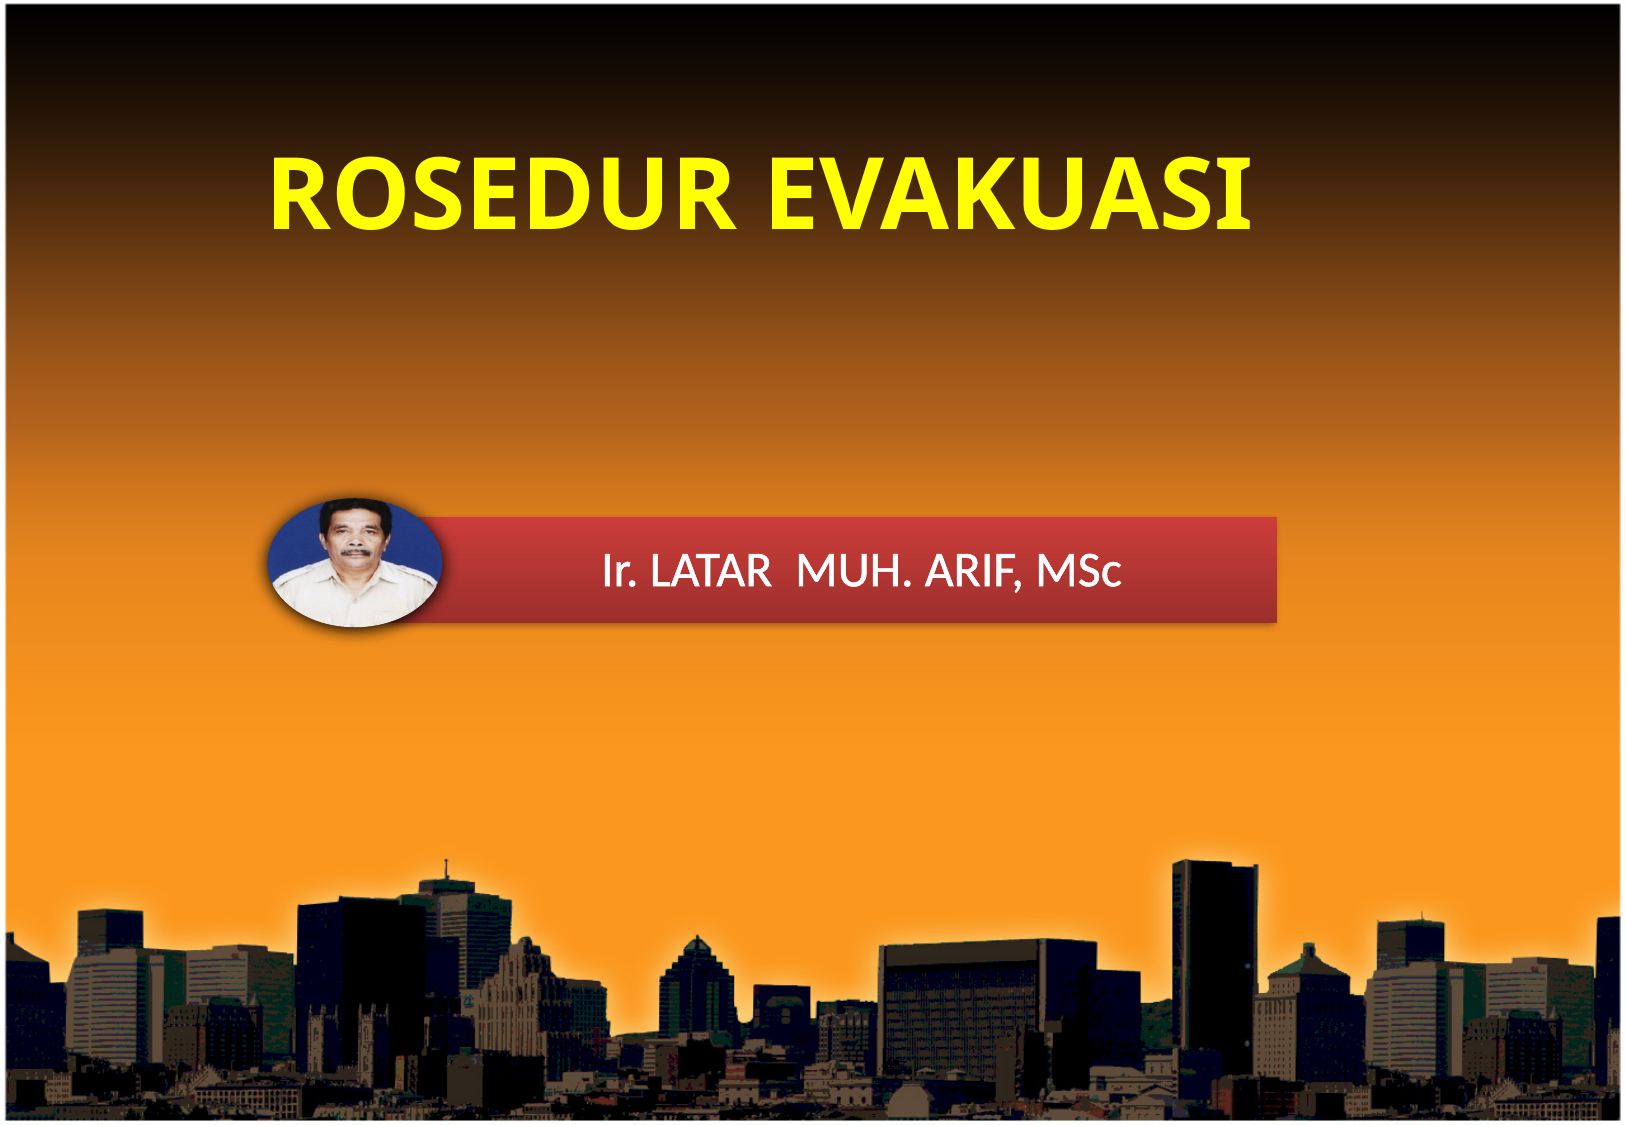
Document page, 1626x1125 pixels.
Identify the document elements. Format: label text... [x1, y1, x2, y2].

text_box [267, 497, 1278, 628]
picture [0, 0, 1626, 1125]
text_box ROSEDUR evakuasi [20, 62, 1524, 258]
